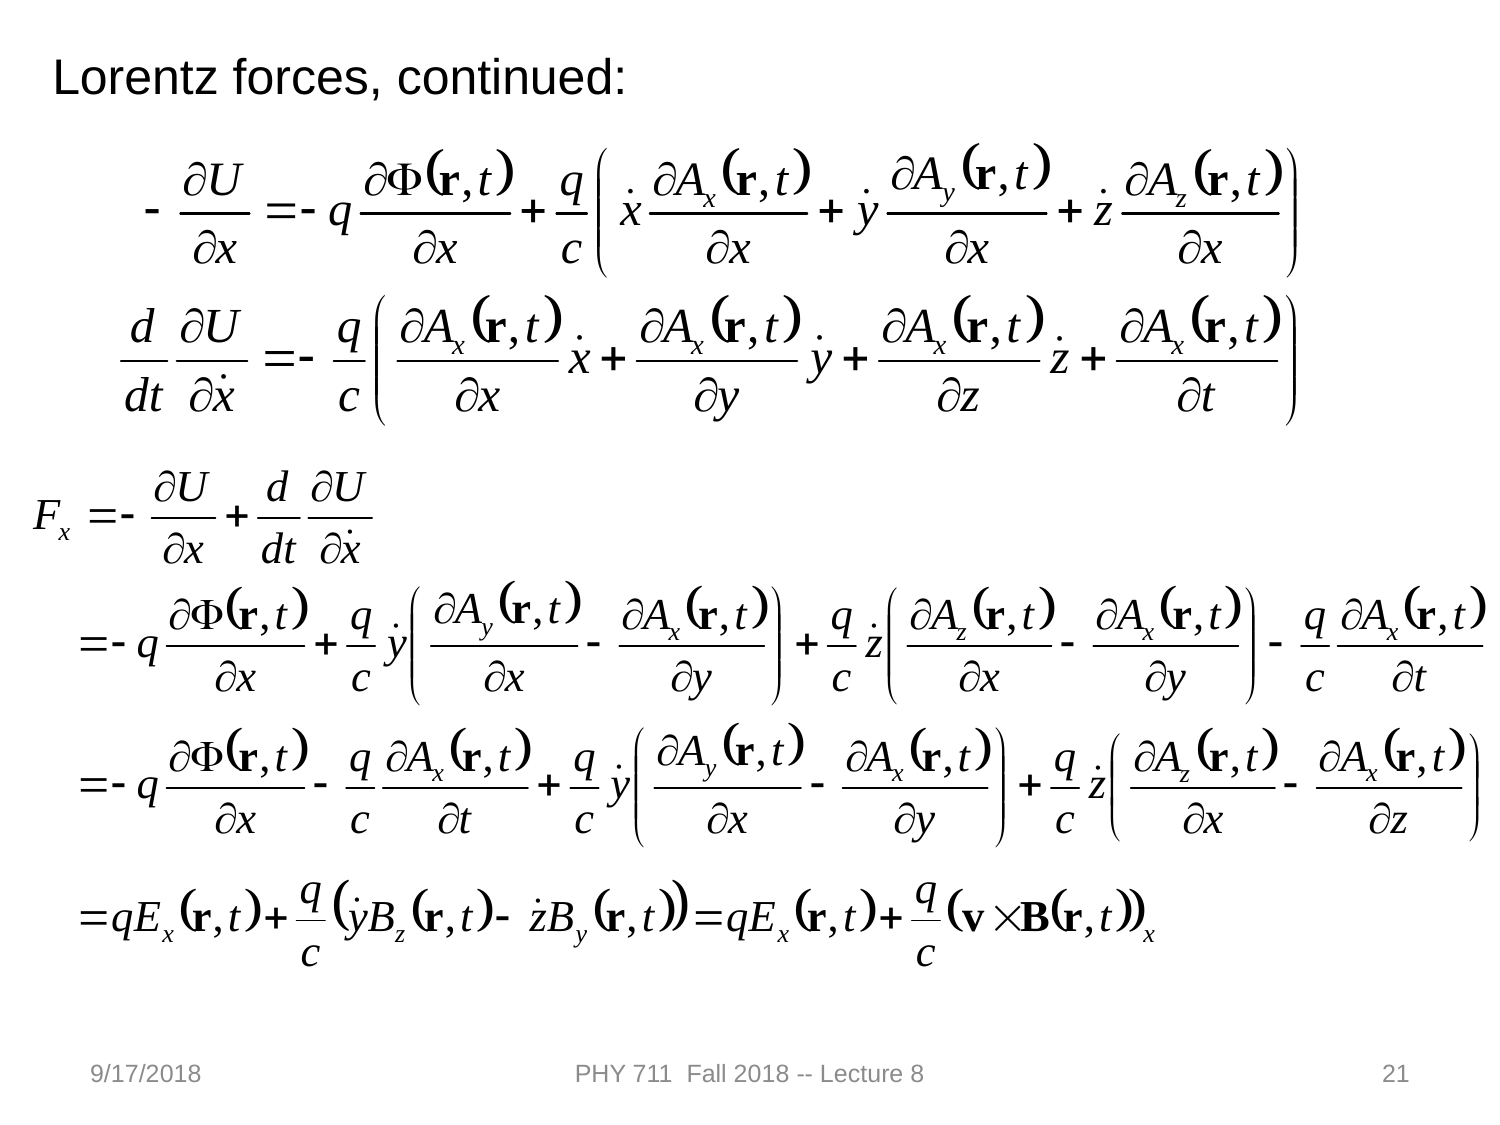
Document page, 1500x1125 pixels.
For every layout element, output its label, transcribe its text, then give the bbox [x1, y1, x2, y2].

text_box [137, 137, 1311, 286]
text_box Lorentz forces, continued: [37, 37, 1263, 112]
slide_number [75, 1042, 425, 1103]
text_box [24, 458, 1491, 976]
footer PHY 711 Fall 2018 -- Lecture 8 [512, 1042, 988, 1103]
slide_number 21 [1074, 1042, 1425, 1103]
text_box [112, 287, 1313, 435]
